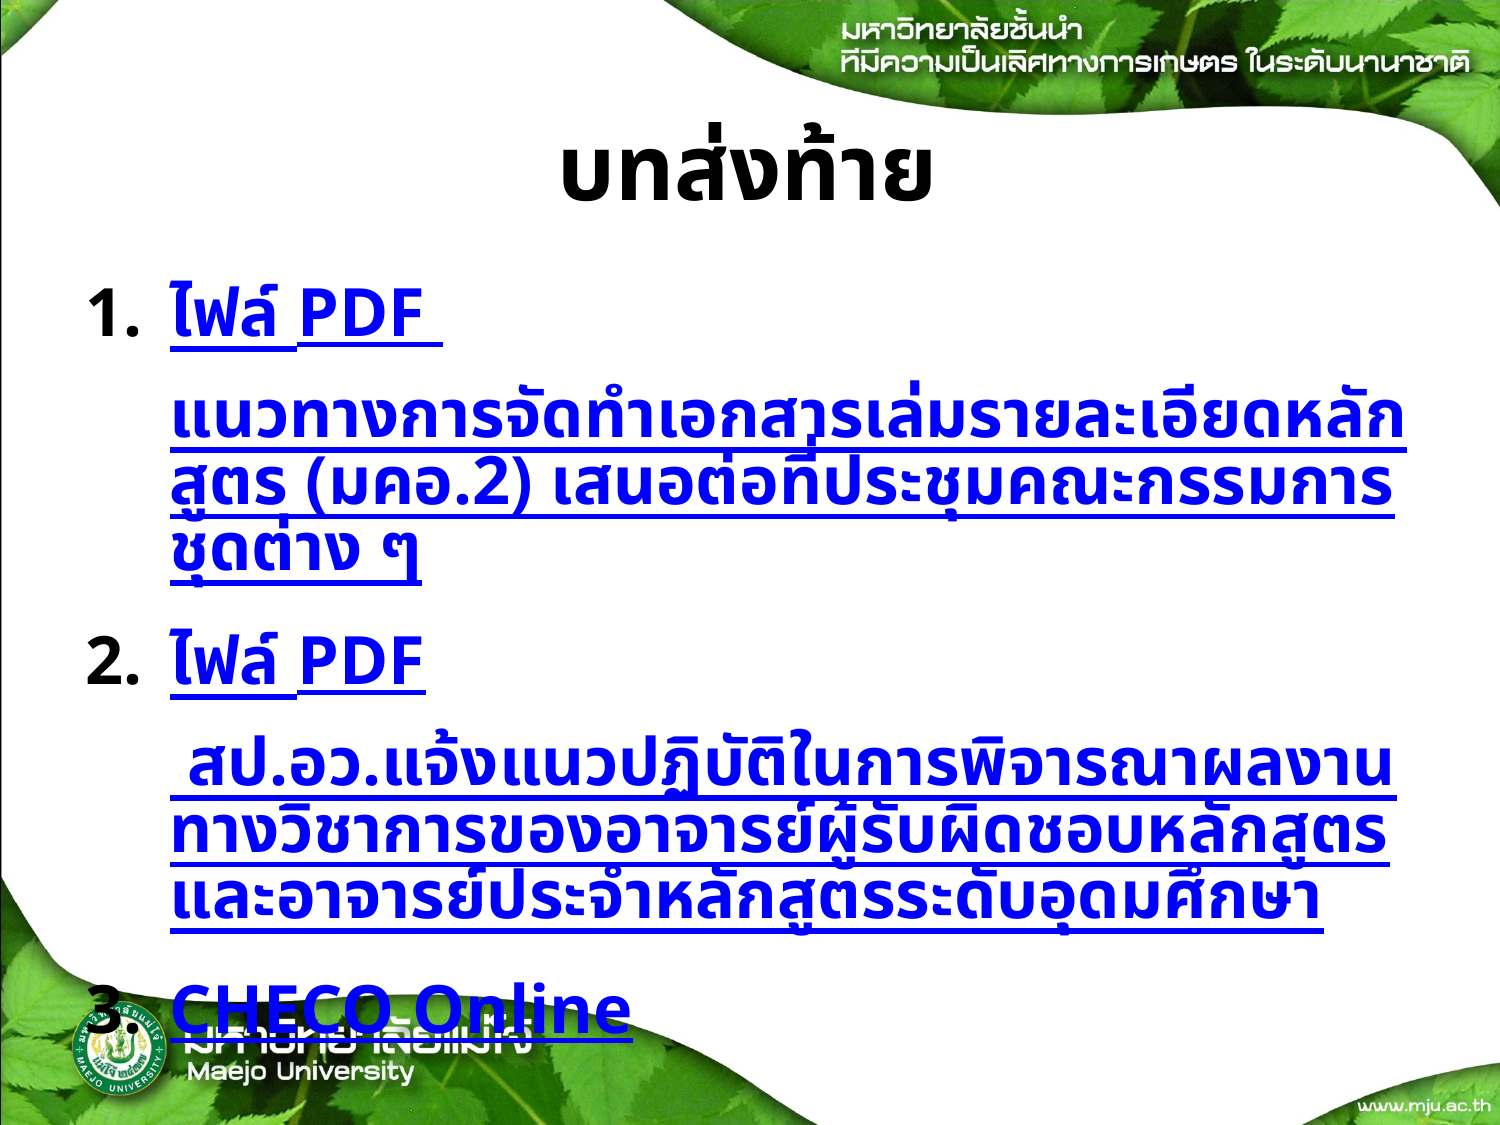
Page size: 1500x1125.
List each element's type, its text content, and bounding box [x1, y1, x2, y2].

list ไฟล์ PDF แนวทางการจัดทำเอกสารเล่มรายละเอียดหลักสูตร (มคอ.2) เสนอต่อที่ประชุมคณะกรรมการชุดต่าง ๆ ไฟล์ PDF สป.อว.แจ้งแนวปฏิบัติในการพิจารณาผลงานทางวิชาการของอาจารย์ผู้รับผิดชอบหลักสูตรและอาจารย์ประจำหลักสูตรระดับอุดมศึกษา CHECO Online [70, 262, 1426, 1044]
title บทส่งท้าย [70, 70, 1426, 259]
picture [0, 0, 1500, 1125]
